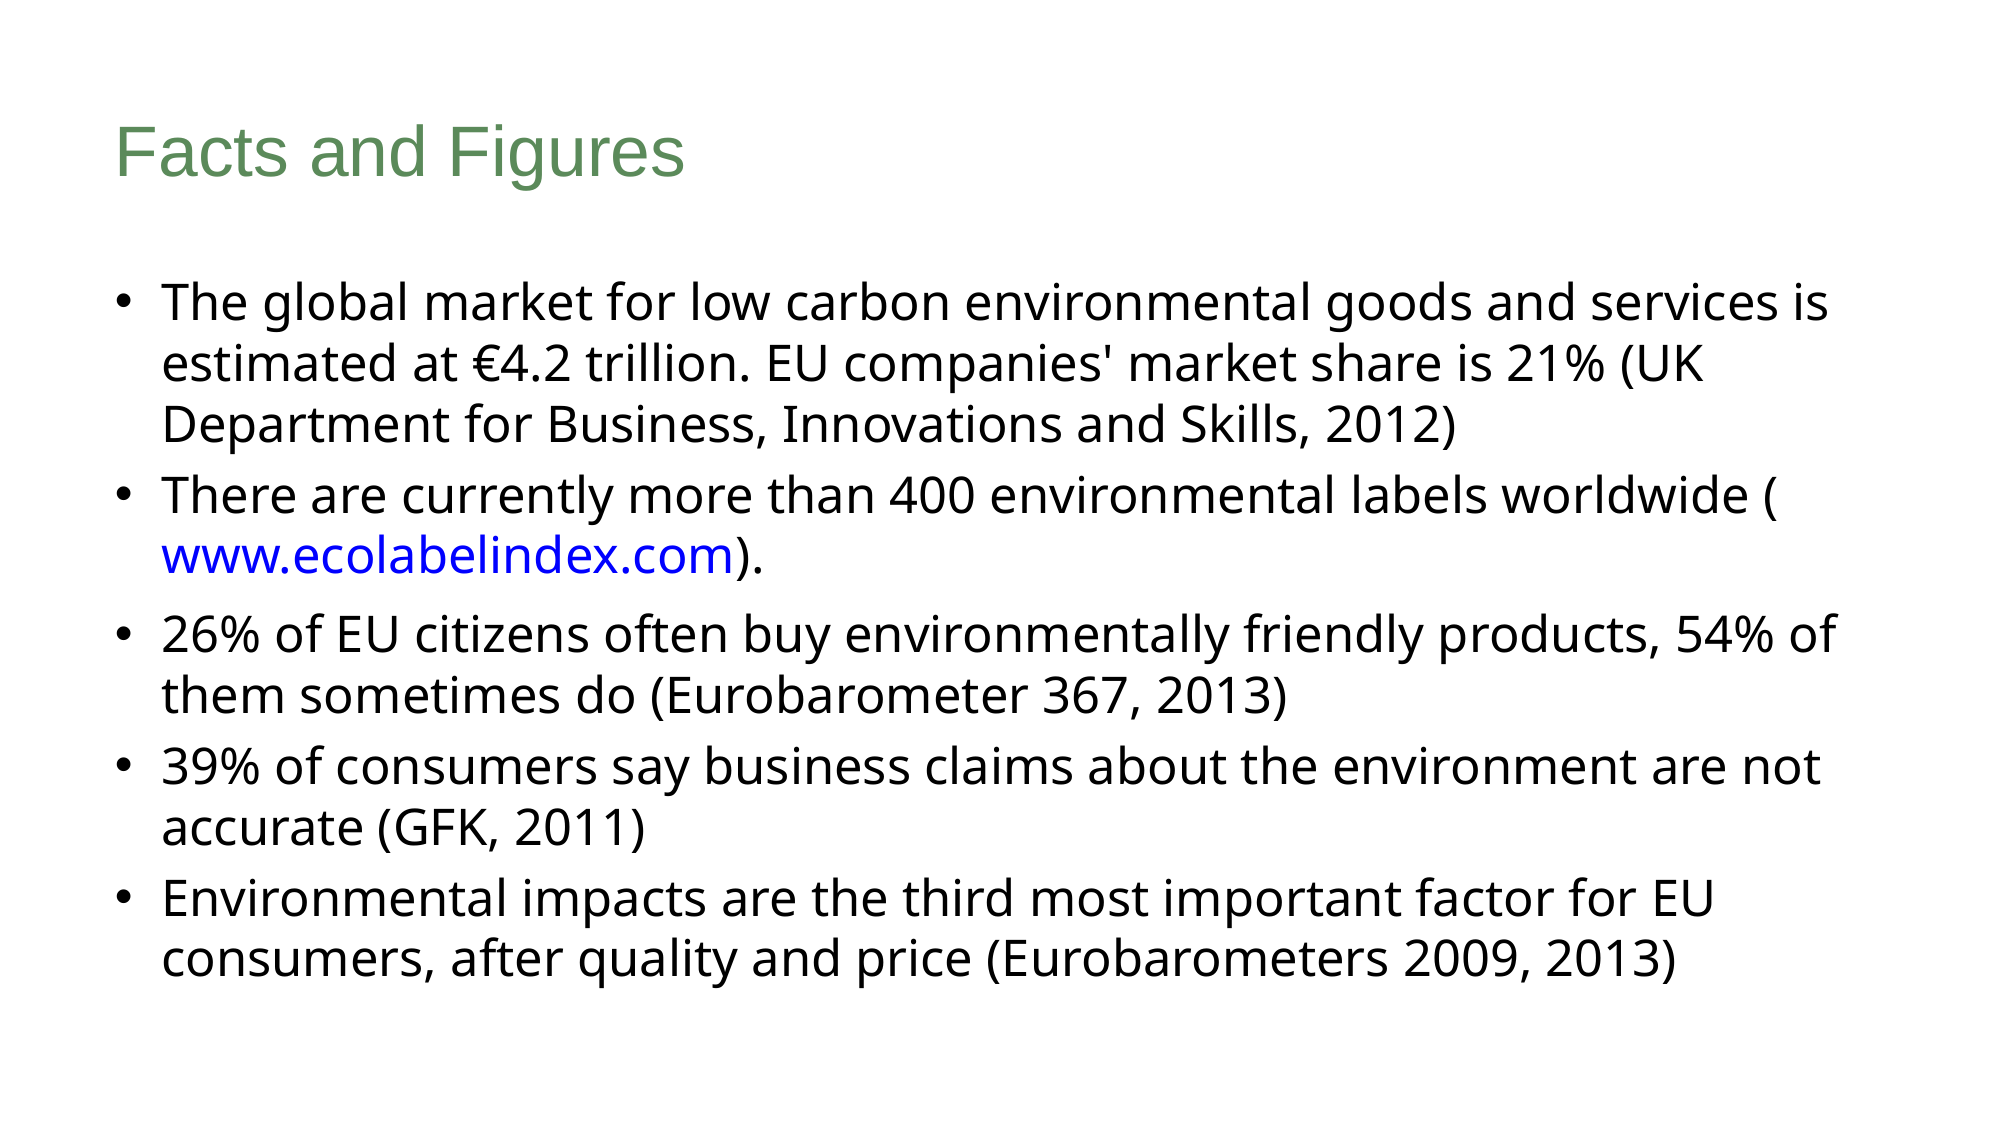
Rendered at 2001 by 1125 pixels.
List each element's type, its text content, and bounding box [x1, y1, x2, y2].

list The global market for low carbon environmental goods and services is estimated at €4.2 trillion. EU companies' market share is 21% (UK Department for Business, Innovations and Skills, 2012) There are currently more than 400 environmental labels worldwide (www.ecolabelindex.com). 26% of EU citizens often buy environmentally friendly products, 54% of them sometimes do (Eurobarometer 367, 2013) 39% of consumers say business claims about the environment are not accurate (GFK, 2011) Environmental impacts are the third most important factor for EU consumers, after quality and price (Eurobarometers 2009, 2013) [99, 262, 1900, 1005]
title Facts and Figures [99, 97, 1900, 262]
